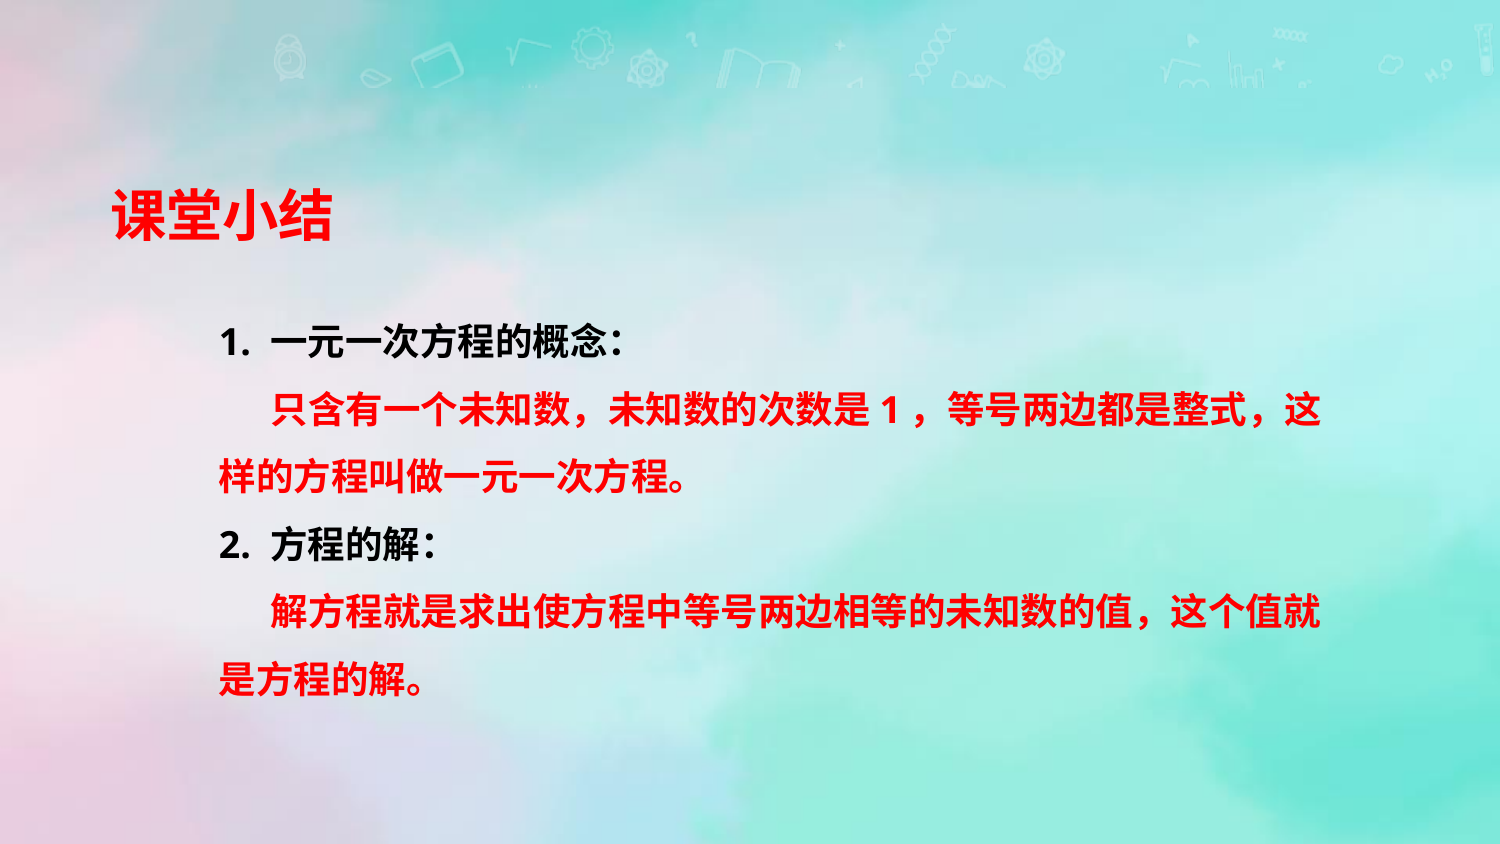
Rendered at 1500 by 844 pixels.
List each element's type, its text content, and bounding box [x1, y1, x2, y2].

text_box 课堂小结 [98, 174, 411, 254]
picture [0, 0, 1500, 844]
text_box 1. 一元一次方程的概念： 只含有一个未知数，未知数的次数是1，等号两边都是整式，这样的方程叫做一元一次方程。 2. 方程的解： 解方程就是求出使方程中等号两边相等的未知数的值，这个值就是方程的解。 [207, 290, 1345, 707]
